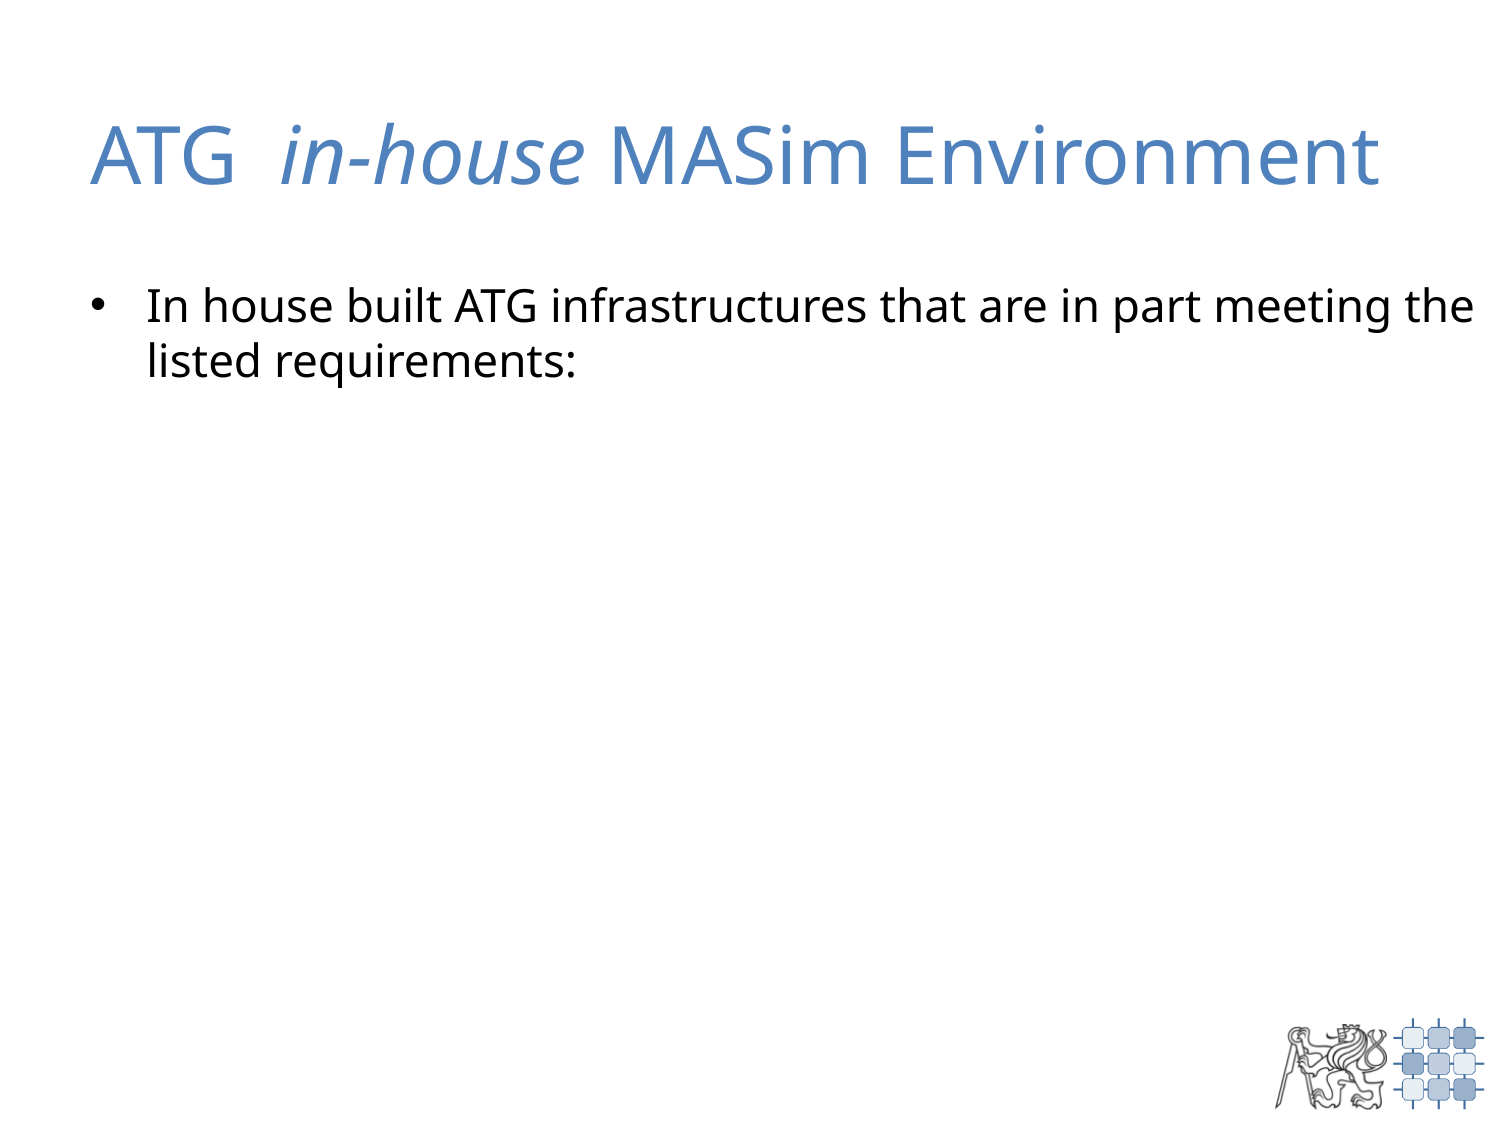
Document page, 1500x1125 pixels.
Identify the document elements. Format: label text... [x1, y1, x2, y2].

list In house built ATG infrastructures that are in part meeting the listed requirements: [75, 268, 1500, 1125]
title ATG in-house MASim Environment [75, 58, 1425, 247]
